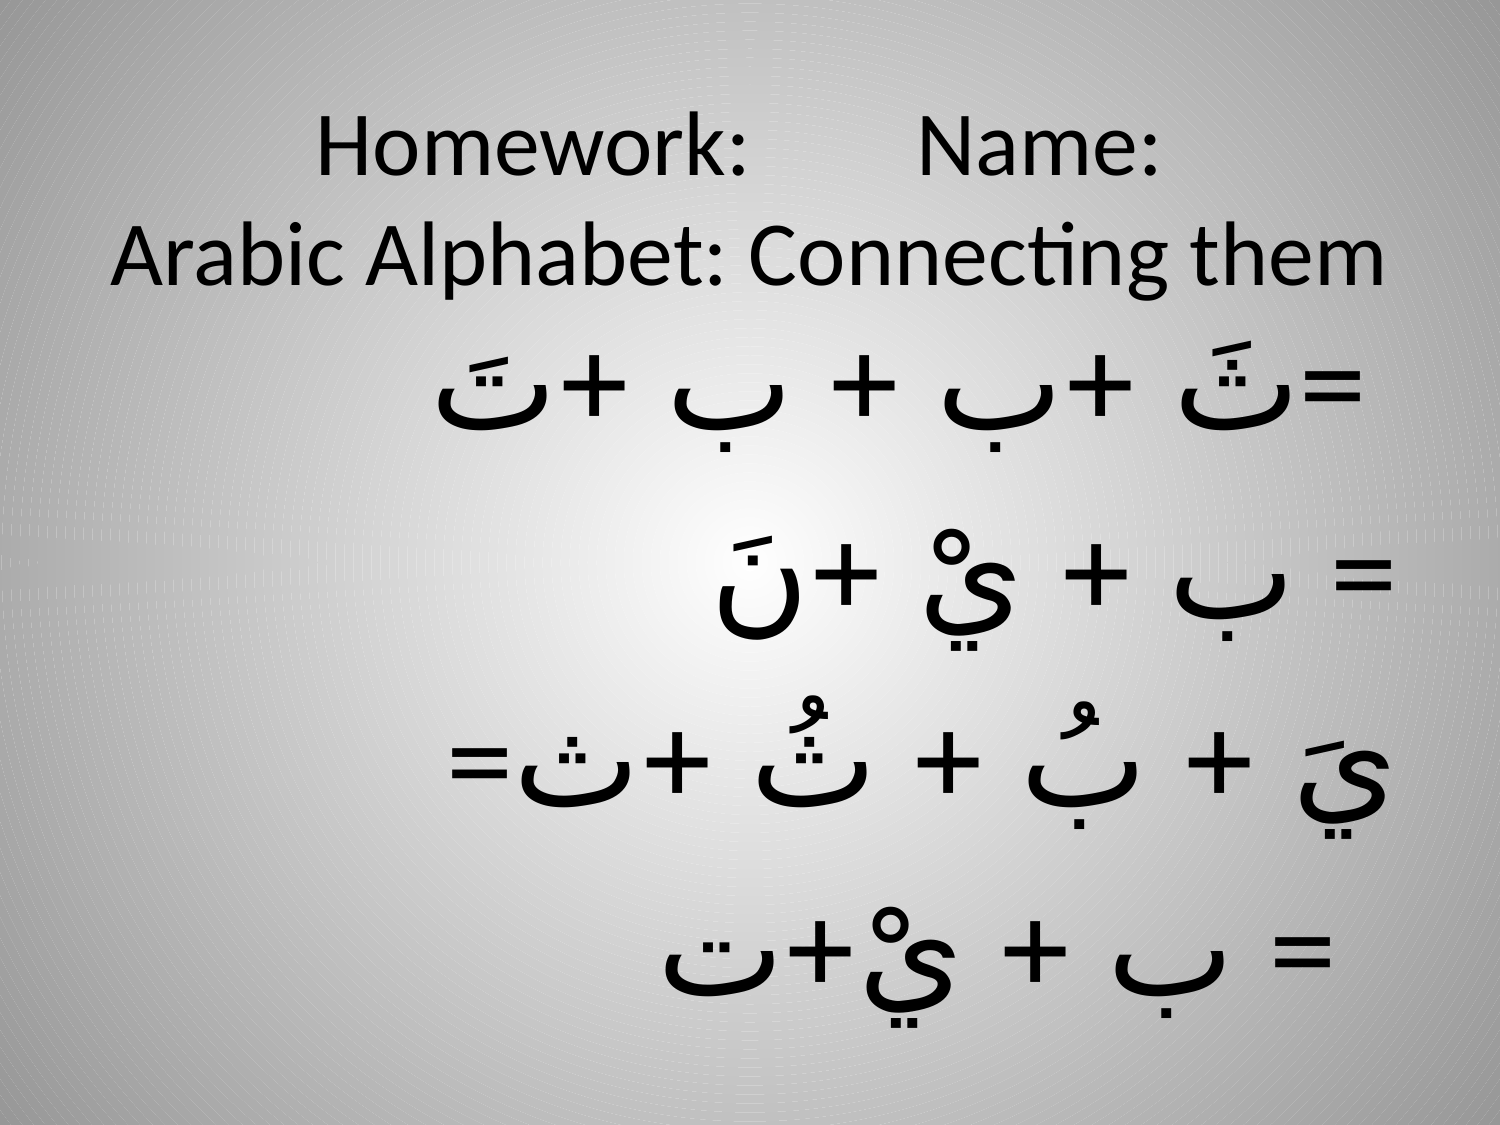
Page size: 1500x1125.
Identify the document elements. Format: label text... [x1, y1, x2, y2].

list ثَ +ب + ب +تَ= ب + يْ +نَ = =يَ + بُ + ثُ +ث ب + يْ+ت = [62, 313, 1413, 1030]
title Homework: Name: Arabic Alphabet: Connecting them [37, 75, 1463, 313]
